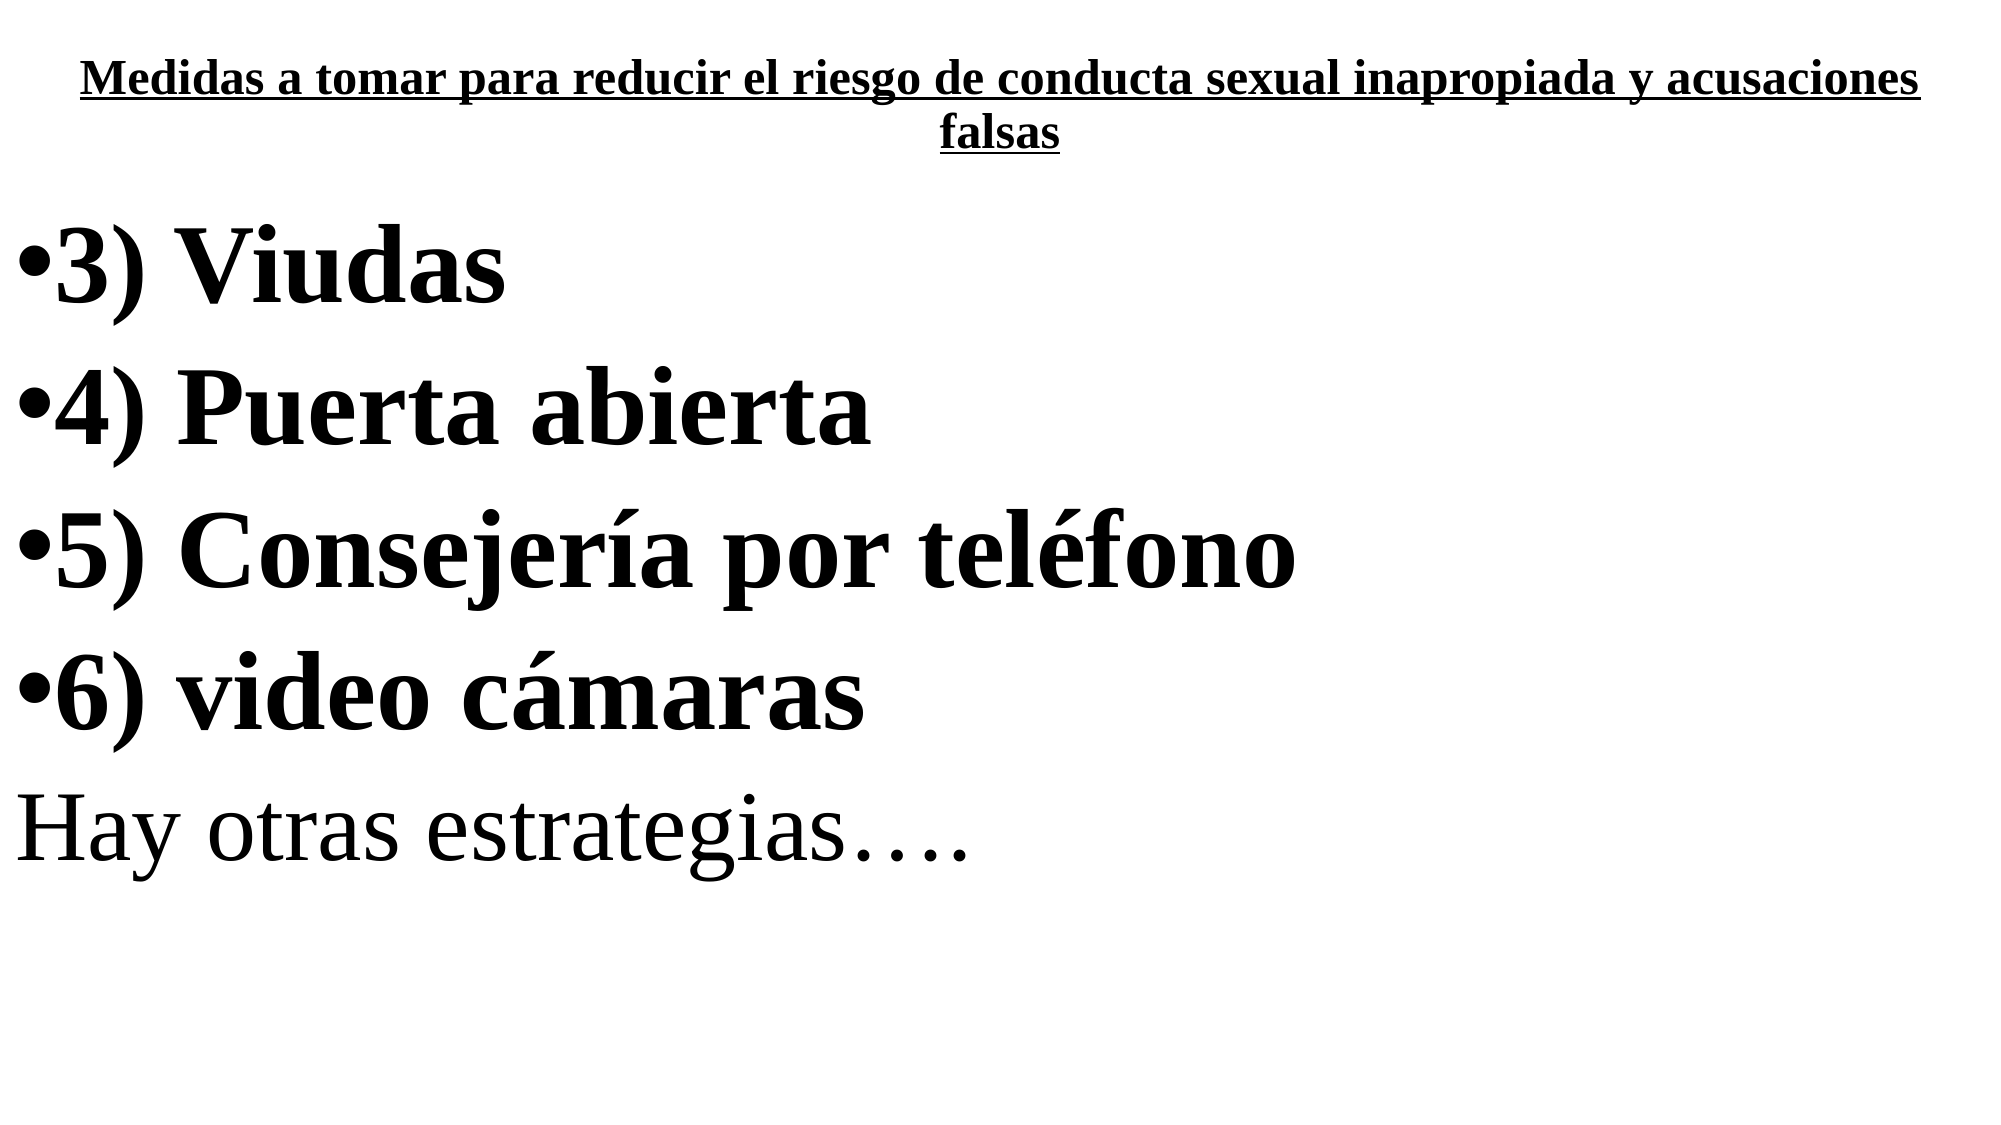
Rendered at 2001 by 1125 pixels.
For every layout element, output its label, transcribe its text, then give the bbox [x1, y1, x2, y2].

list 3) Viudas 4) Puerta abierta 5) Consejería por teléfono 6) video cámaras Hay otras estrategias…. [0, 197, 2000, 1125]
title Medidas a tomar para reducir el riesgo de conducta sexual inapropiada y acusaciones falsas [0, 42, 2000, 168]
